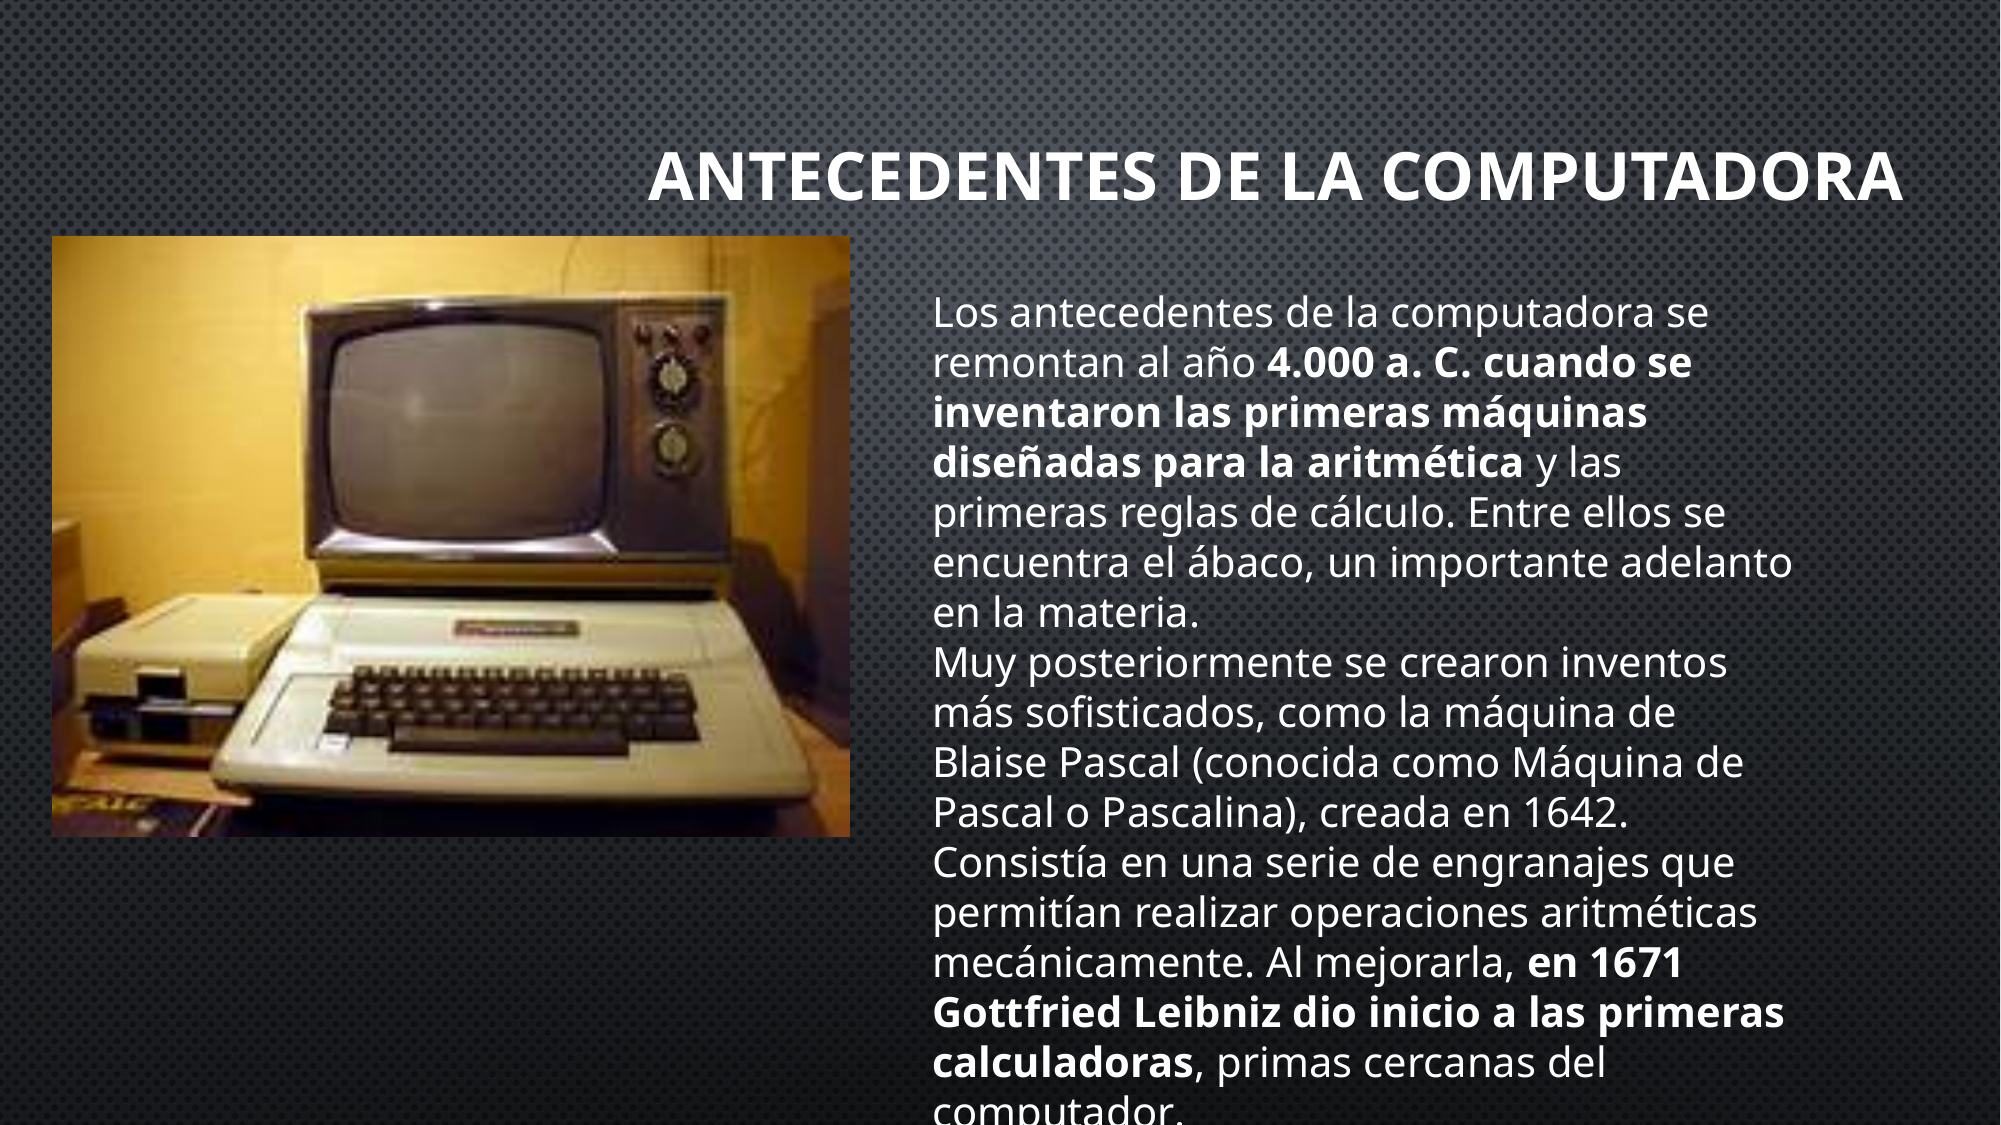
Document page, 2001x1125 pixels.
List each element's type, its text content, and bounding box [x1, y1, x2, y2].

picture [52, 235, 851, 838]
text_box Los antecedentes de la computadora se remontan al año 4.000 a. C. cuando se inventaron las primeras máquinas diseñadas para la aritmética y las primeras reglas de cálculo. Entre ellos se encuentra el ábaco, un importante adelanto en la materia. Muy posteriormente se crearon inventos más sofisticados, como la máquina de Blaise Pascal (conocida como Máquina de Pascal o Pascalina), creada en 1642. Consistía en una serie de engranajes que permitían realizar operaciones aritméticas mecánicamente. Al mejorarla, en 1671 Gottfried Leibniz dio inicio a las primeras calculadoras, primas cercanas del computador. [917, 278, 1816, 1125]
title Antecedentes de la computadora [633, 17, 2000, 330]
